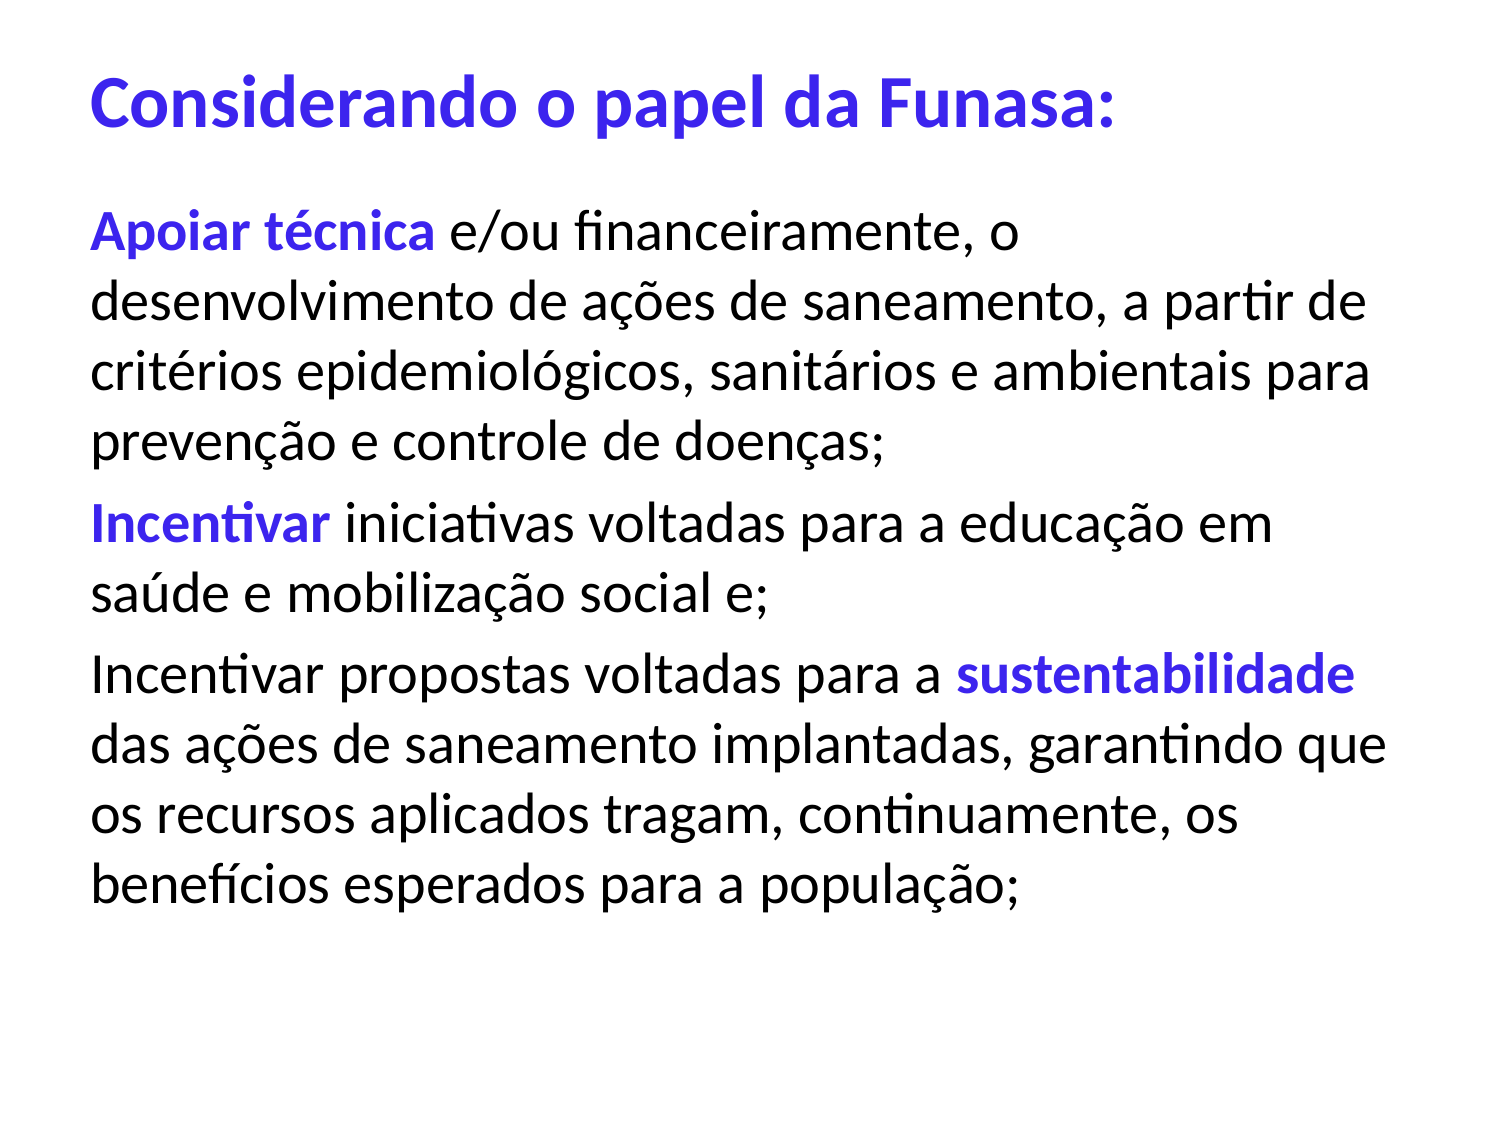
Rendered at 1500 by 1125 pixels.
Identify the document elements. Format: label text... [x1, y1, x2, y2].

title Considerando o papel da Funasa: [75, 45, 1425, 161]
list Apoiar técnica e/ou financeiramente, o desenvolvimento de ações de saneamento, a partir de critérios epidemiológicos, sanitários e ambientais para prevenção e controle de doenças; Incentivar iniciativas voltadas para a educação em saúde e mobilização social e; Incentivar propostas voltadas para a sustentabilidade das ações de saneamento implantadas, garantindo que os recursos aplicados tragam, continuamente, os benefícios esperados para a população; [75, 184, 1425, 953]
